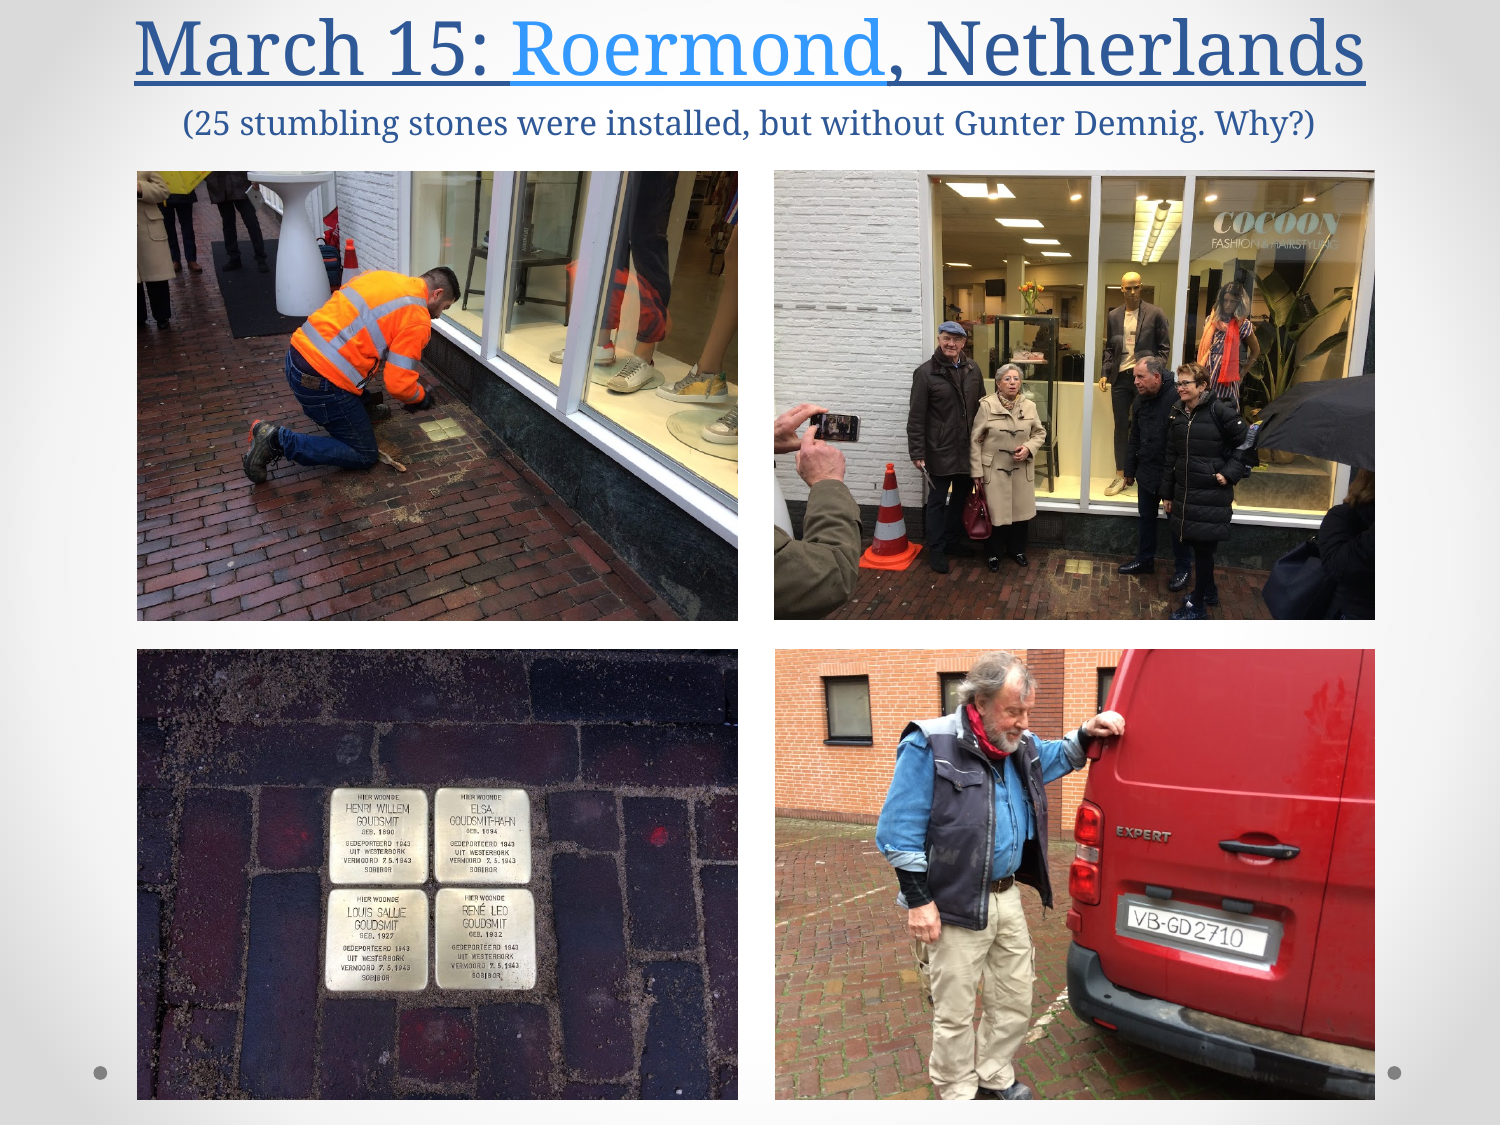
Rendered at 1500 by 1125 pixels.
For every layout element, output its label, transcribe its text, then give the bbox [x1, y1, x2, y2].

title March 15: Roermond, Netherlands (25 stumbling stones were installed, but without Gunter Demnig. Why?) [0, 0, 1500, 150]
picture [0, 150, 1500, 1125]
